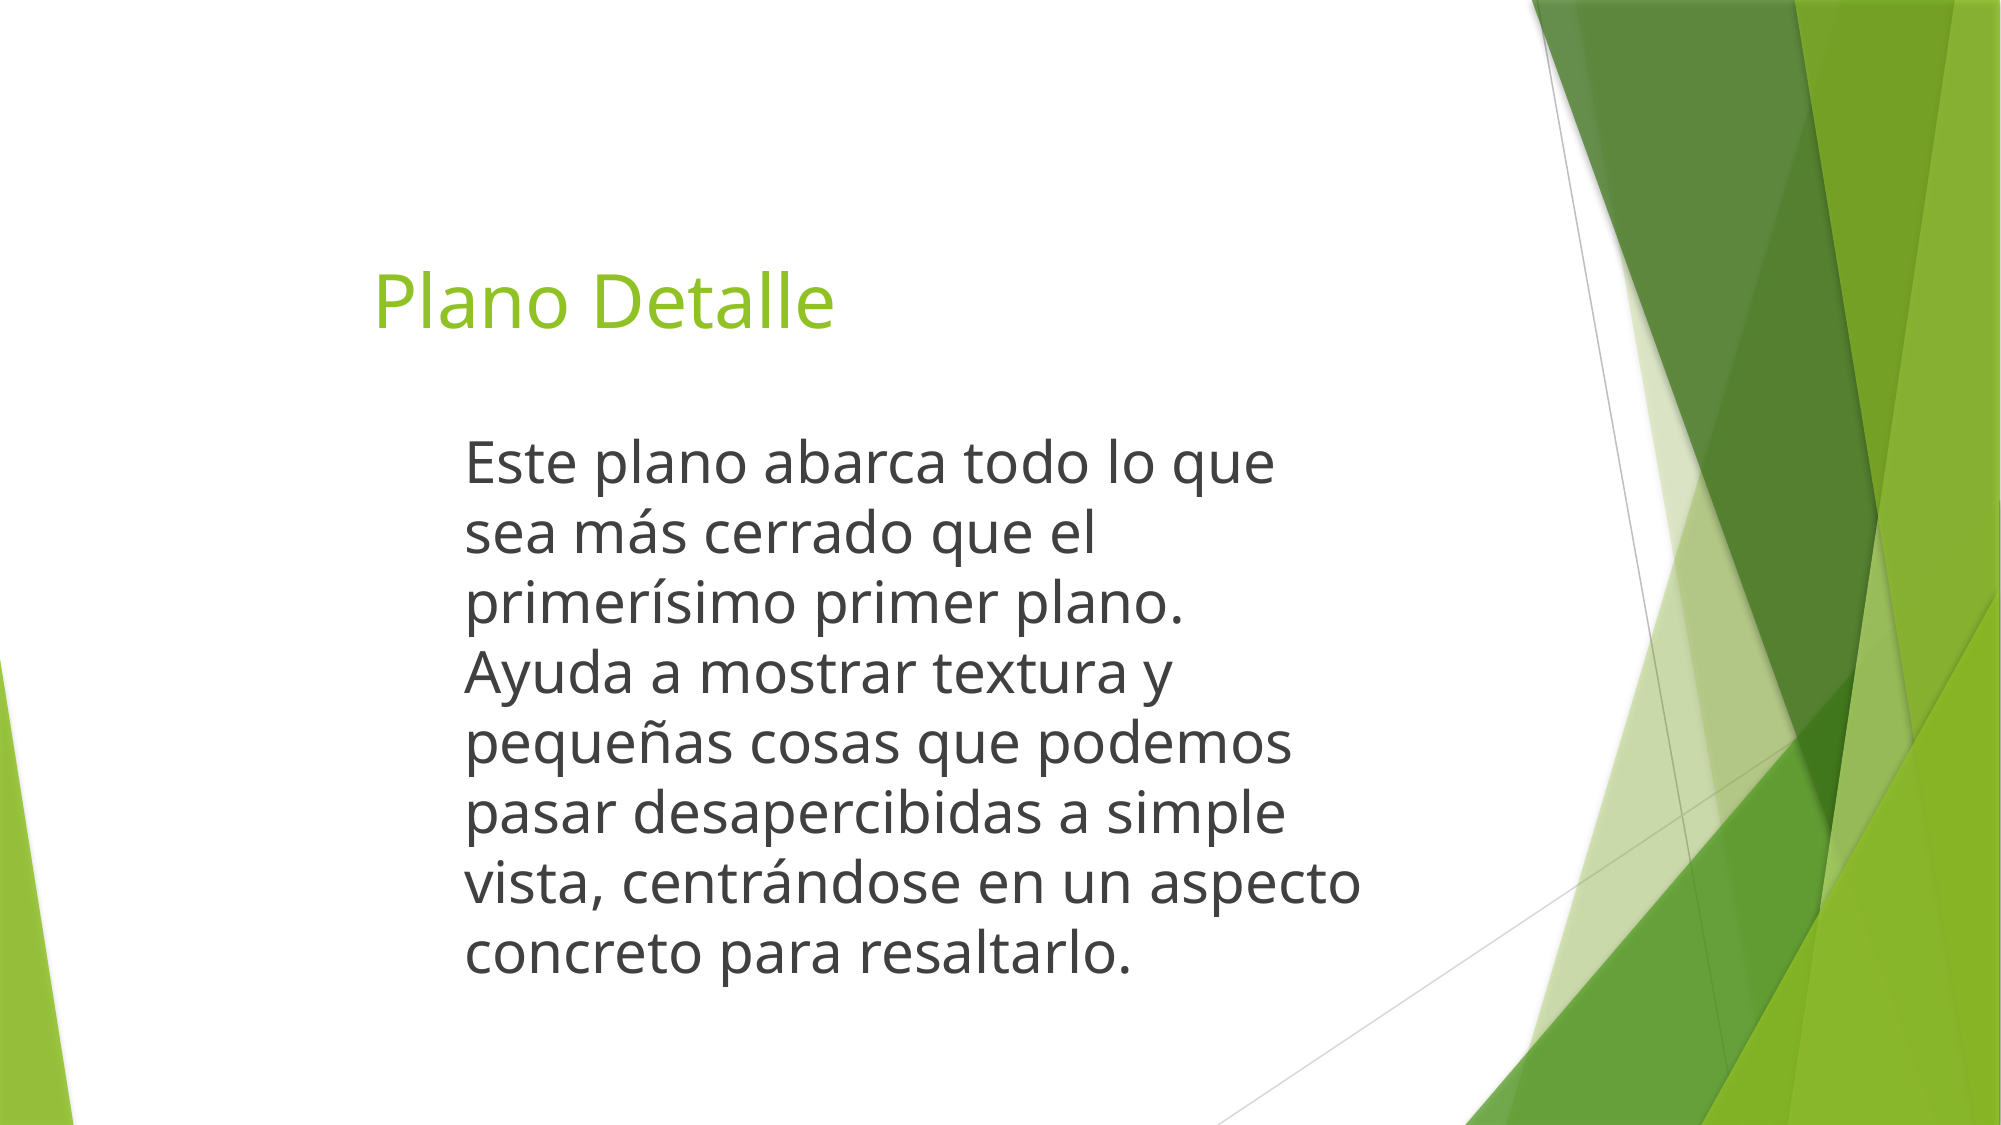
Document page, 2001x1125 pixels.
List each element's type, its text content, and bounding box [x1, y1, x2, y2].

title Plano Detalle [357, 245, 1768, 463]
list Este plano abarca todo lo que sea más cerrado que el primerísimo primer plano. Ayuda a mostrar textura y pequeñas cosas que podemos pasar desapercibidas a simple vista, centrándose en un aspecto concreto para resaltarlo. [449, 418, 1380, 898]
